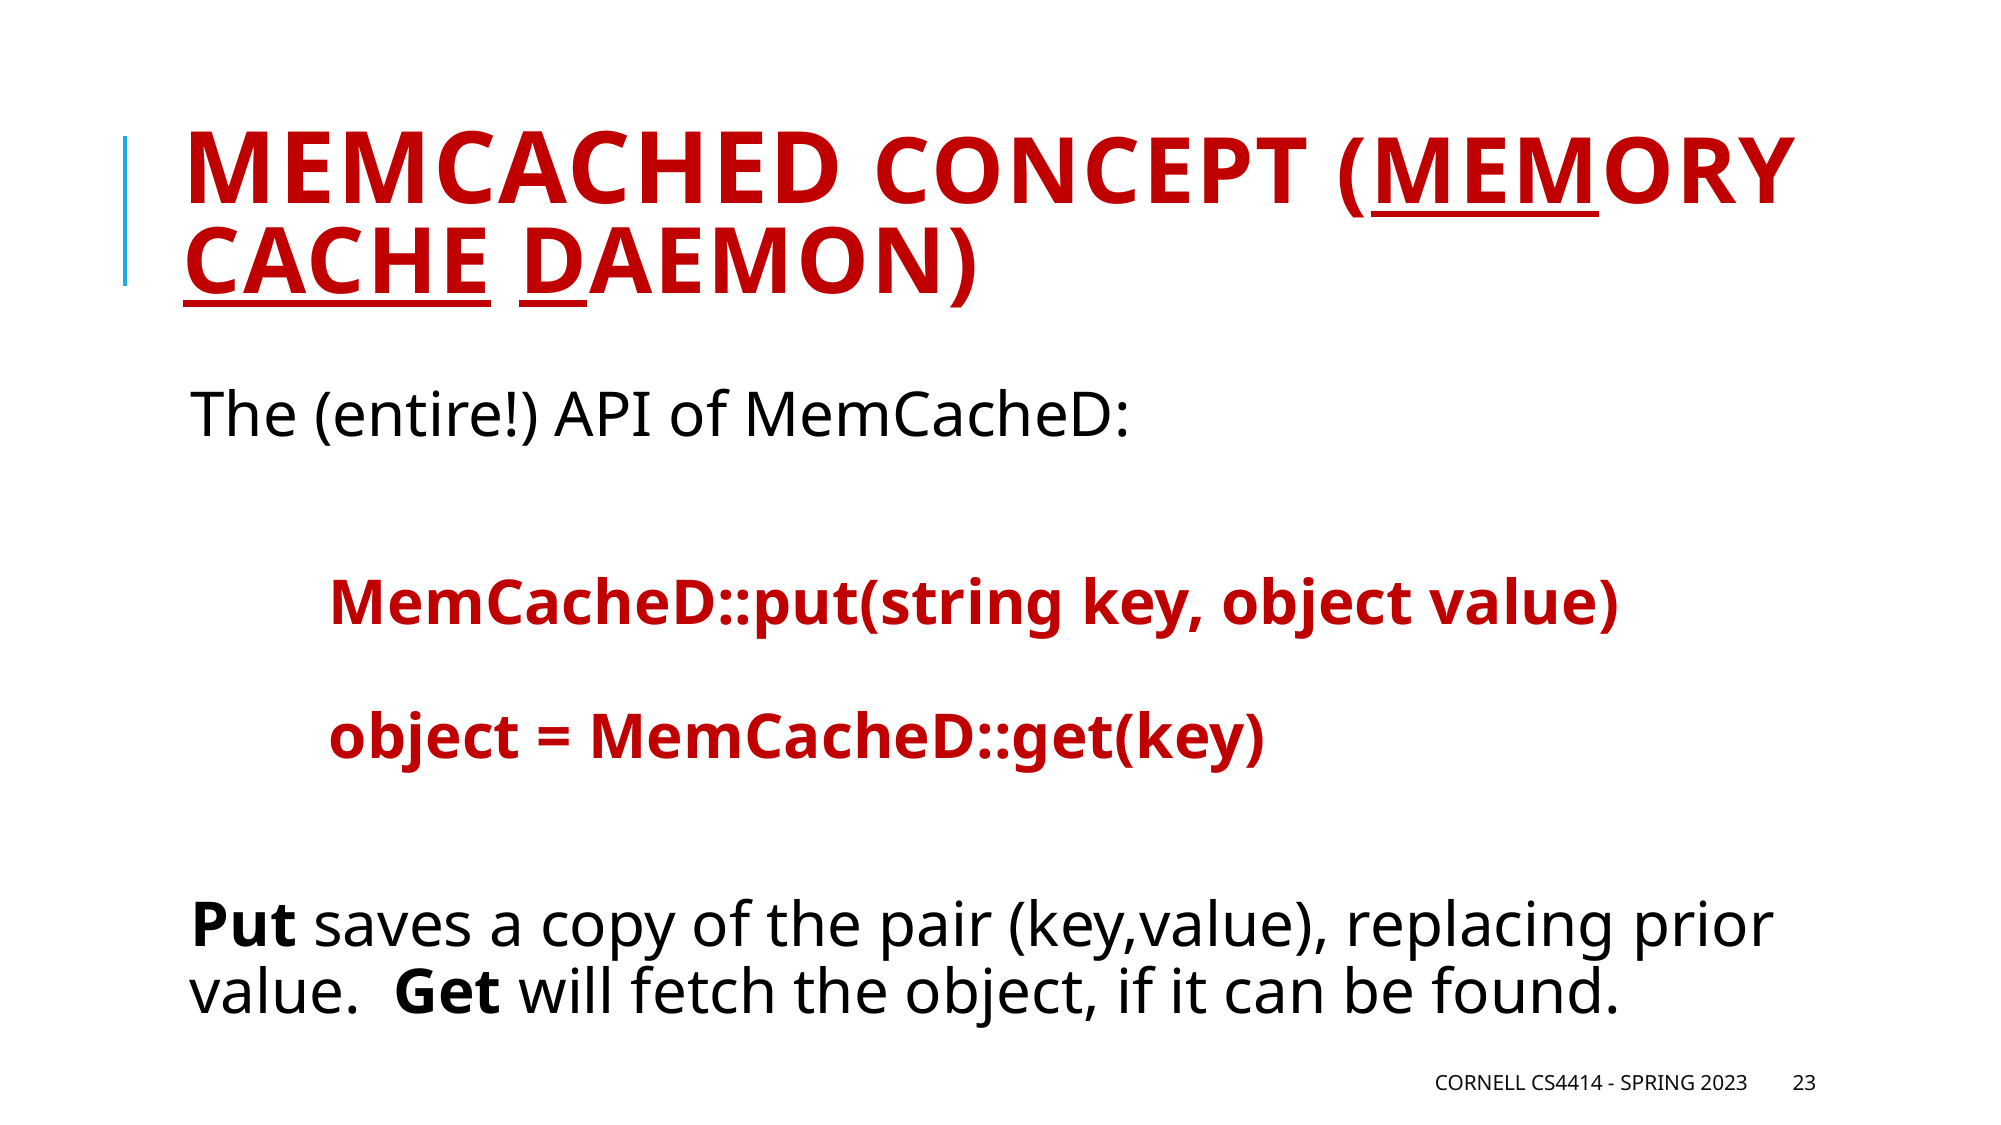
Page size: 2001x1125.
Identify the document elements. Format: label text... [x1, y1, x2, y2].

title Memcached concept (Memory Cache Daemon) [168, 96, 1986, 342]
footer Cornell CS4414 - Spring 2023 [794, 1061, 1763, 1107]
list The (entire!) API of MemCacheD: MemCacheD::put(string key, object value) object = MemCacheD::get(key) Put saves a copy of the pair (key,value), replacing prior value. Get will fetch the object, if it can be found. [168, 375, 1914, 1035]
slide_number 23 [1777, 1061, 1938, 1107]
